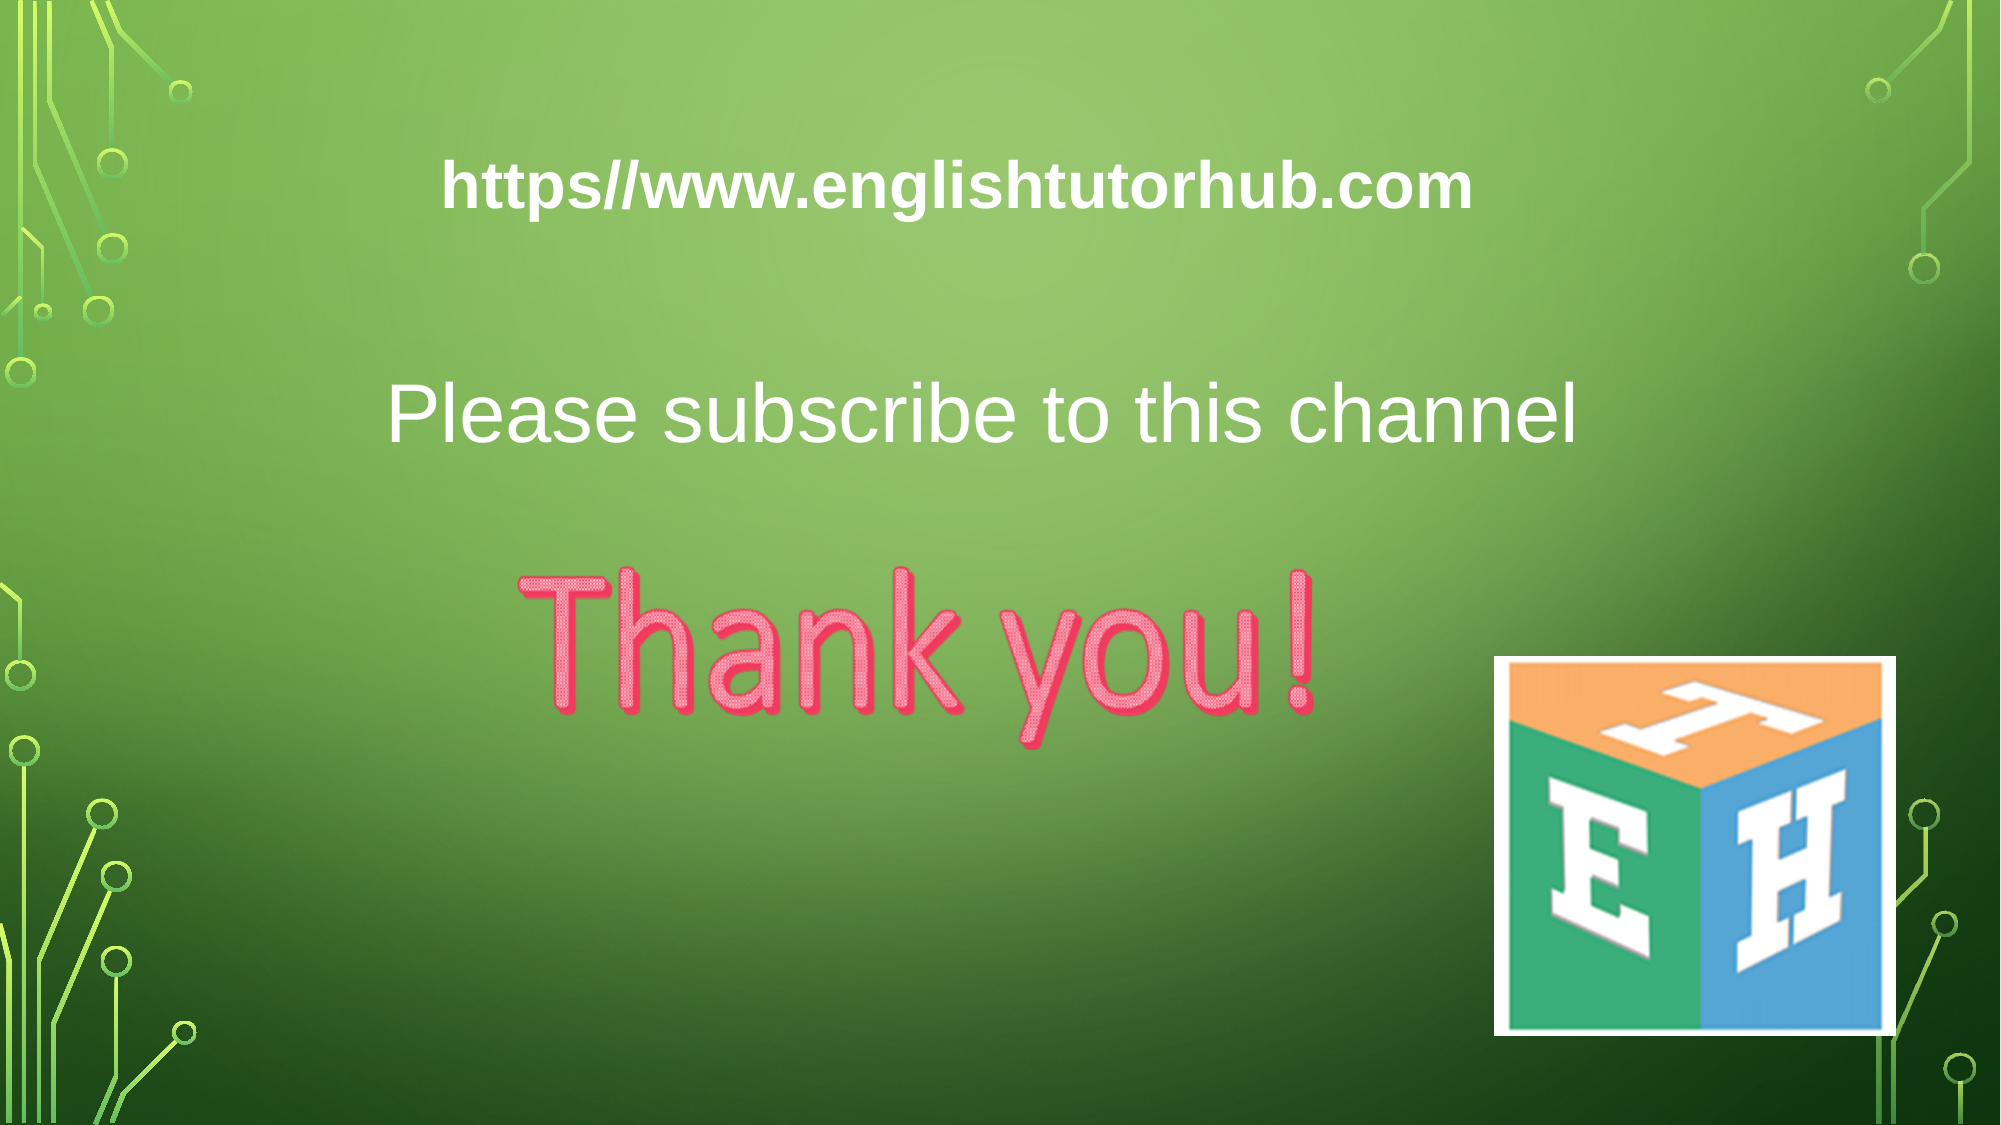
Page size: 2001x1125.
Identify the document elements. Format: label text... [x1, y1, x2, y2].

picture [517, 566, 1314, 750]
text_box https//www.englishtutorhub.com [425, 134, 1491, 230]
picture [1494, 656, 1896, 1037]
text_box Please subscribe to this channel [241, 352, 1724, 467]
